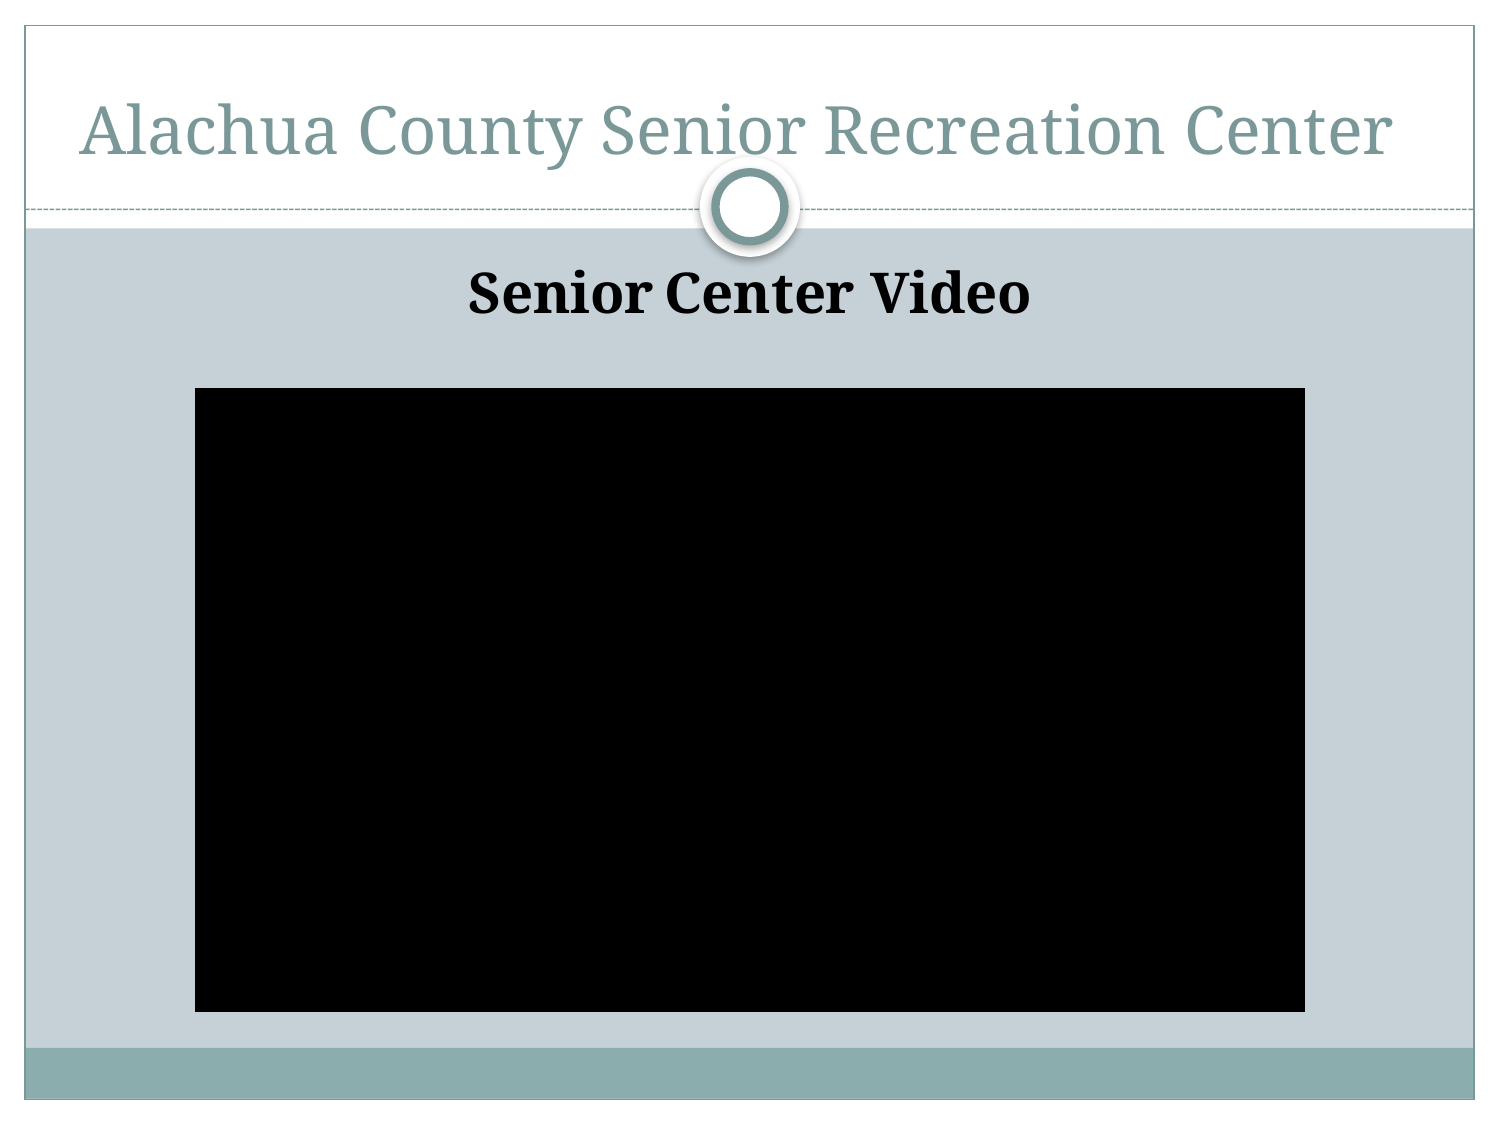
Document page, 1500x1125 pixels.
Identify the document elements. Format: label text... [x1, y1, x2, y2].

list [194, 387, 1306, 1013]
title Alachua County Senior Recreation Center [62, 0, 1413, 175]
text_box Senior Center Video [312, 249, 1188, 333]
